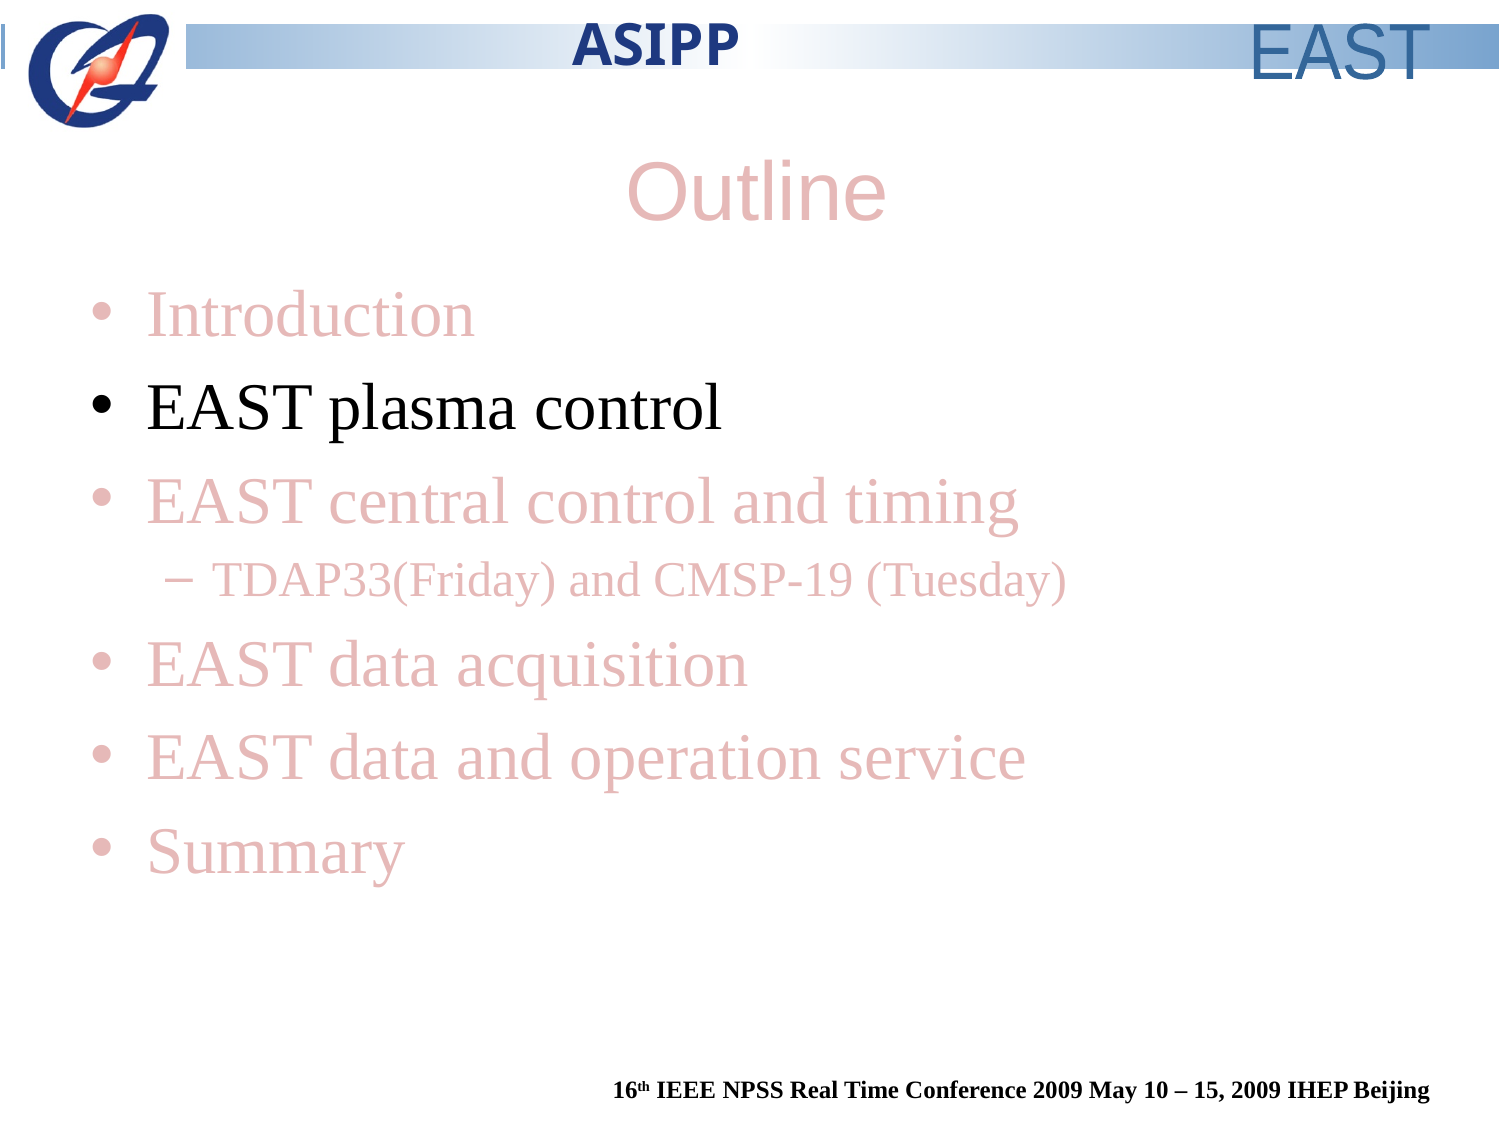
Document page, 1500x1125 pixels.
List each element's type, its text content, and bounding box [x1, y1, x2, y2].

picture [5, 0, 186, 145]
list Introduction EAST plasma control EAST central control and timing TDAP33(Friday) and CMSP-19 (Tuesday) EAST data acquisition EAST data and operation service Summary [74, 262, 1426, 1006]
title Outline [81, 93, 1433, 282]
